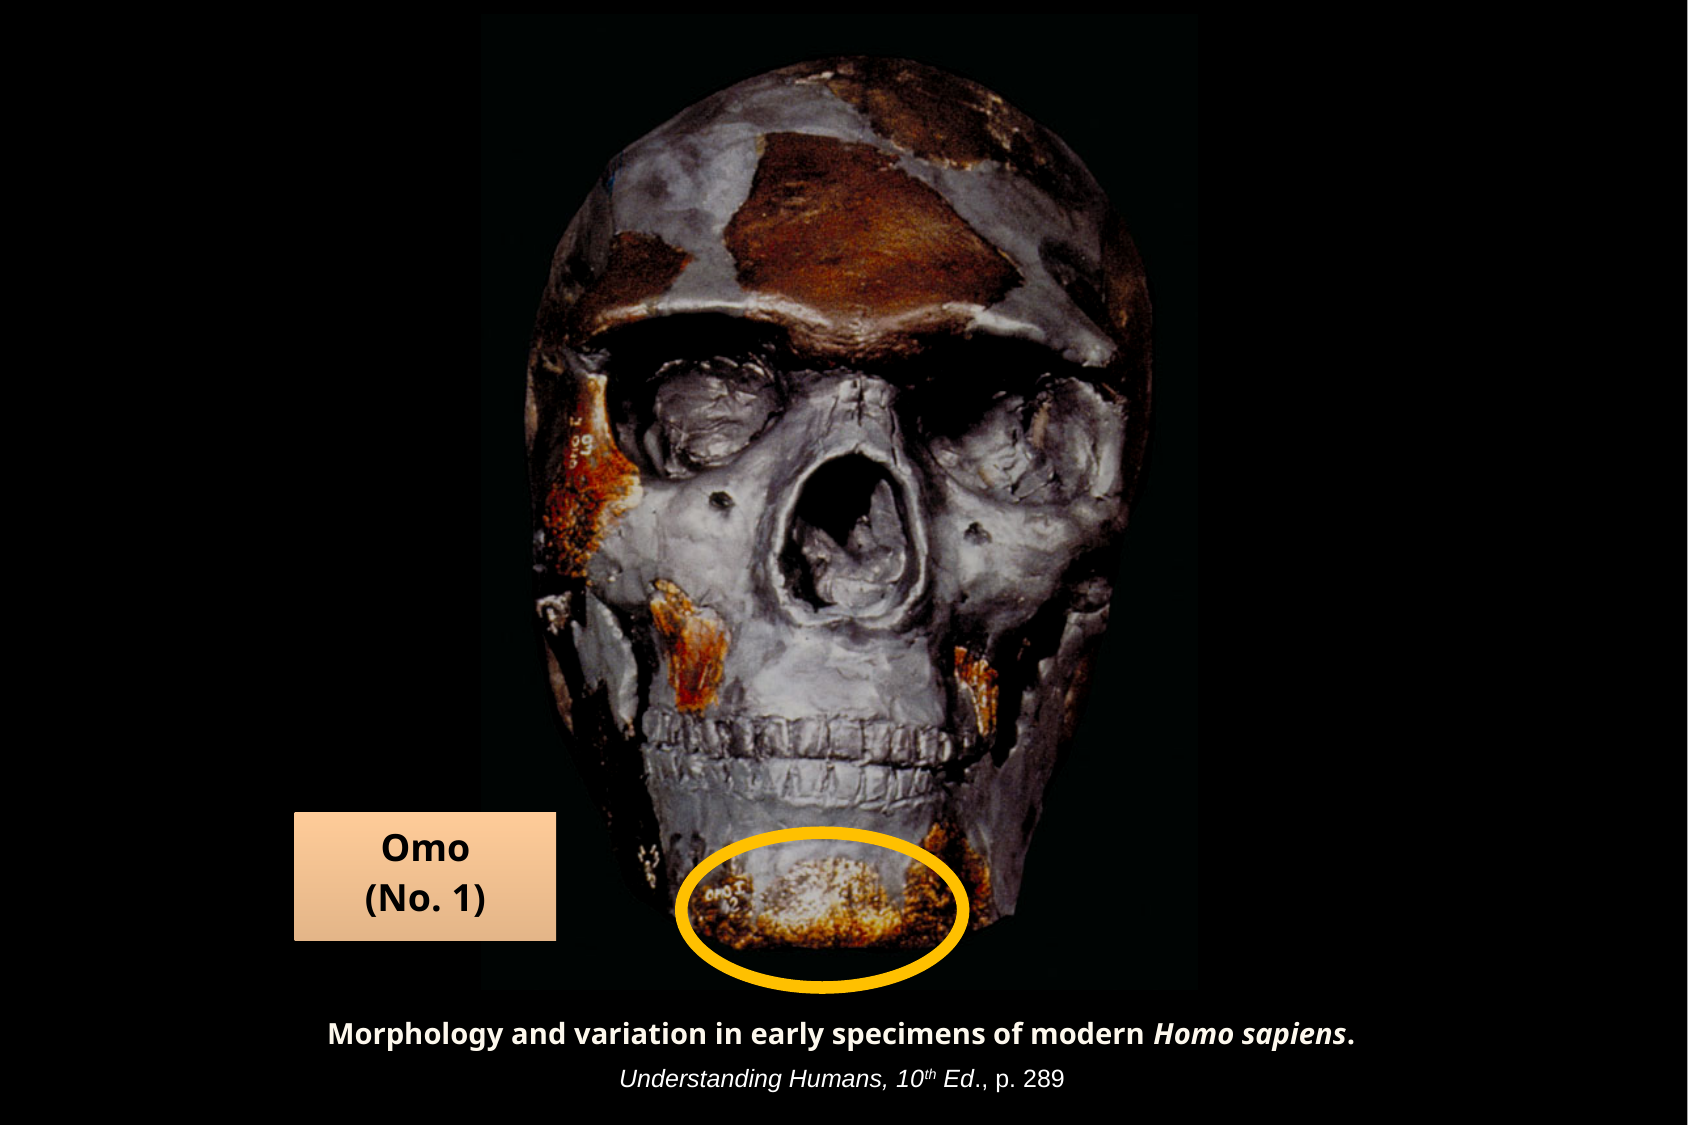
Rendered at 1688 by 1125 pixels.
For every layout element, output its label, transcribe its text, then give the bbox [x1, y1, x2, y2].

text_box Omo (No. 1) [294, 812, 475, 941]
text_box Understanding Humans, 10th Ed., p. 289 [123, 1039, 1561, 1100]
picture [480, 14, 1198, 990]
text_box Morphology and variation in early specimens of modern Homo sapiens. [241, 1004, 1442, 1039]
